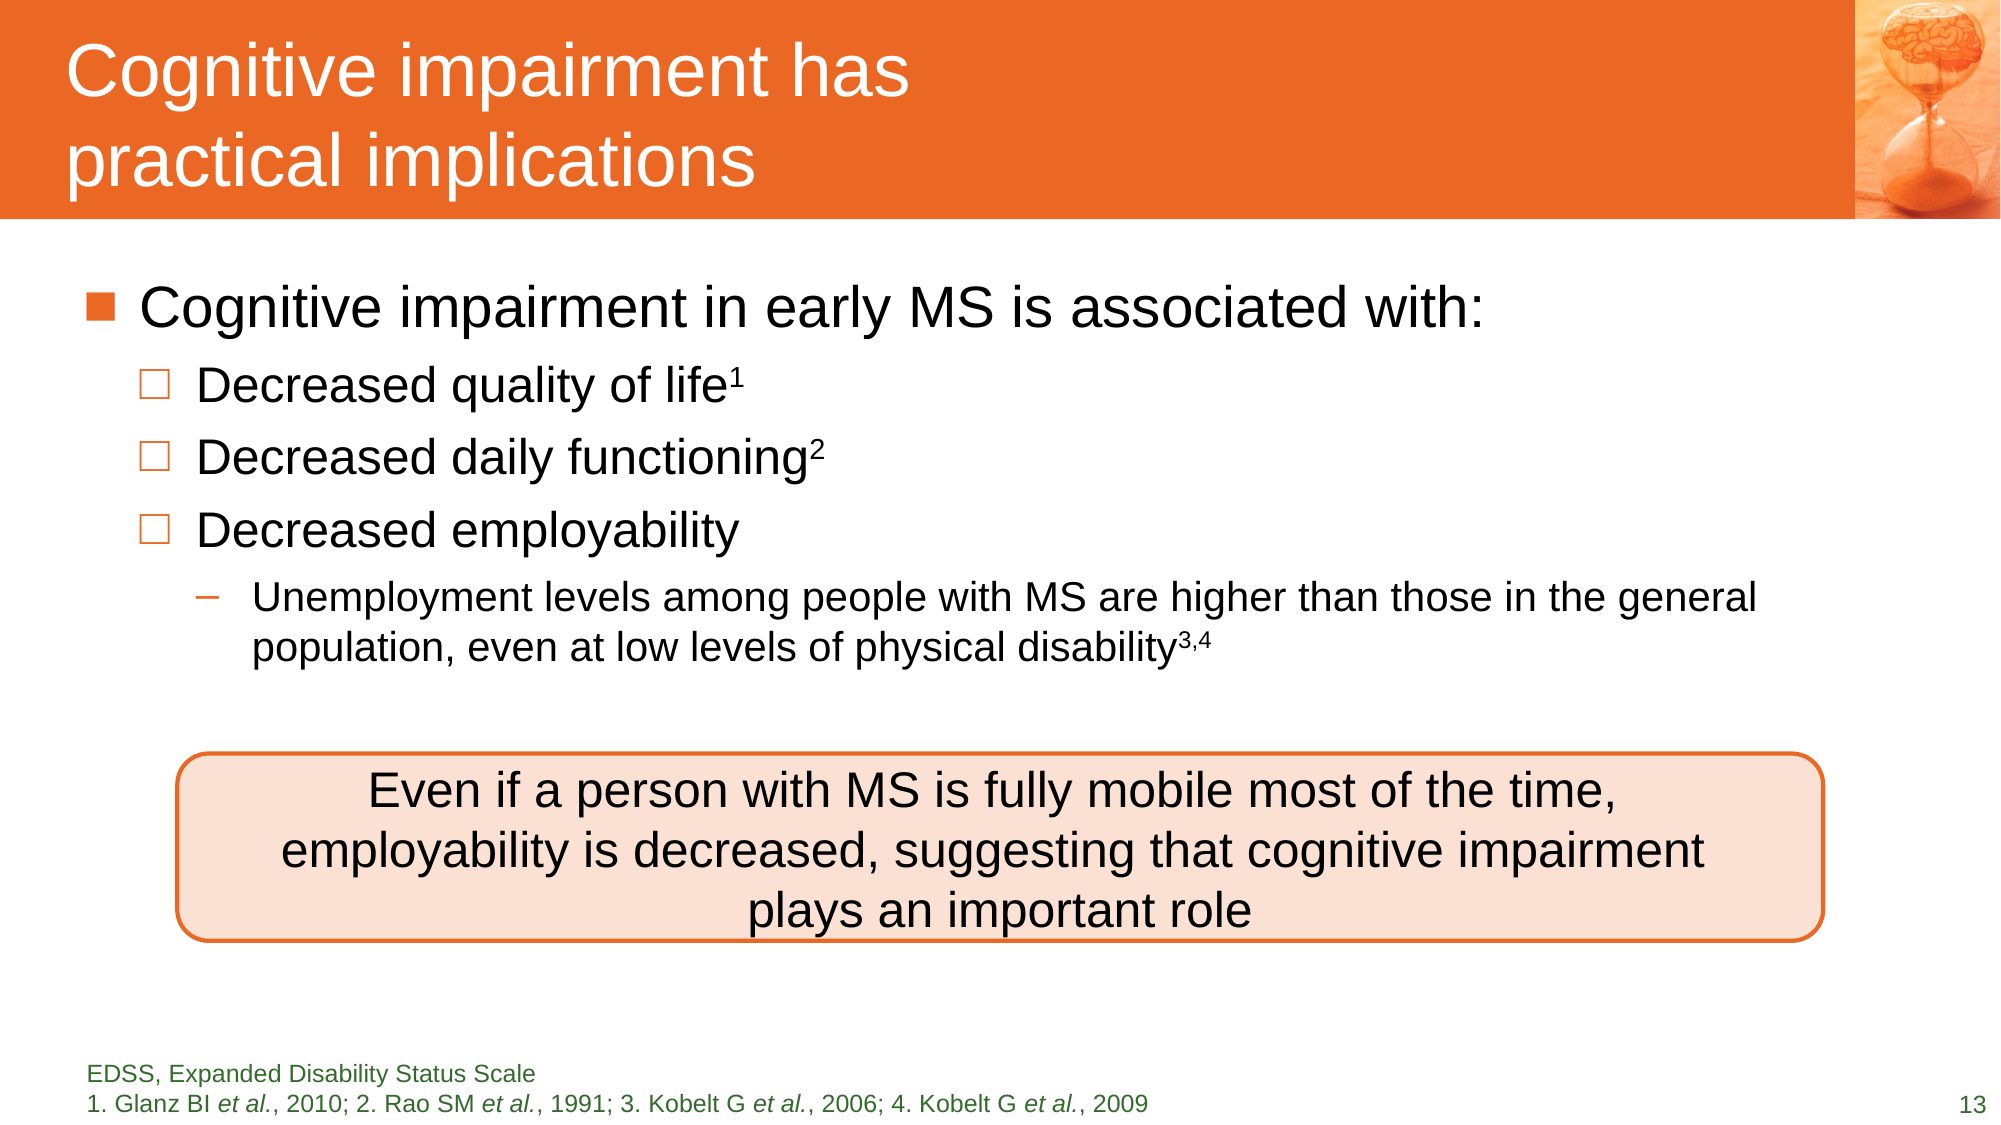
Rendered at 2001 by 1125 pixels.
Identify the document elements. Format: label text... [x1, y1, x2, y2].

list EDSS, Expanded Disability Status Scale 1. Glanz BI et al., 2010; 2. Rao SM et al., 1991; 3. Kobelt G et al., 2006; 4. Kobelt G et al., 2009 [86, 1049, 1855, 1125]
picture [1855, 0, 2001, 219]
title Cognitive impairment has practical implications [0, 0, 1855, 220]
list Cognitive impairment in early MS is associated with: Decreased quality of life1 Decreased daily functioning2 Decreased employability Unemployment levels among people with MS are higher than those in the general population, even at low levels of physical disability3,4 [83, 262, 1855, 1005]
text_box Even if a person with MS is fully mobile most of the time, employability is decreased, suggesting that cognitive impairment plays an important role [175, 751, 1826, 943]
